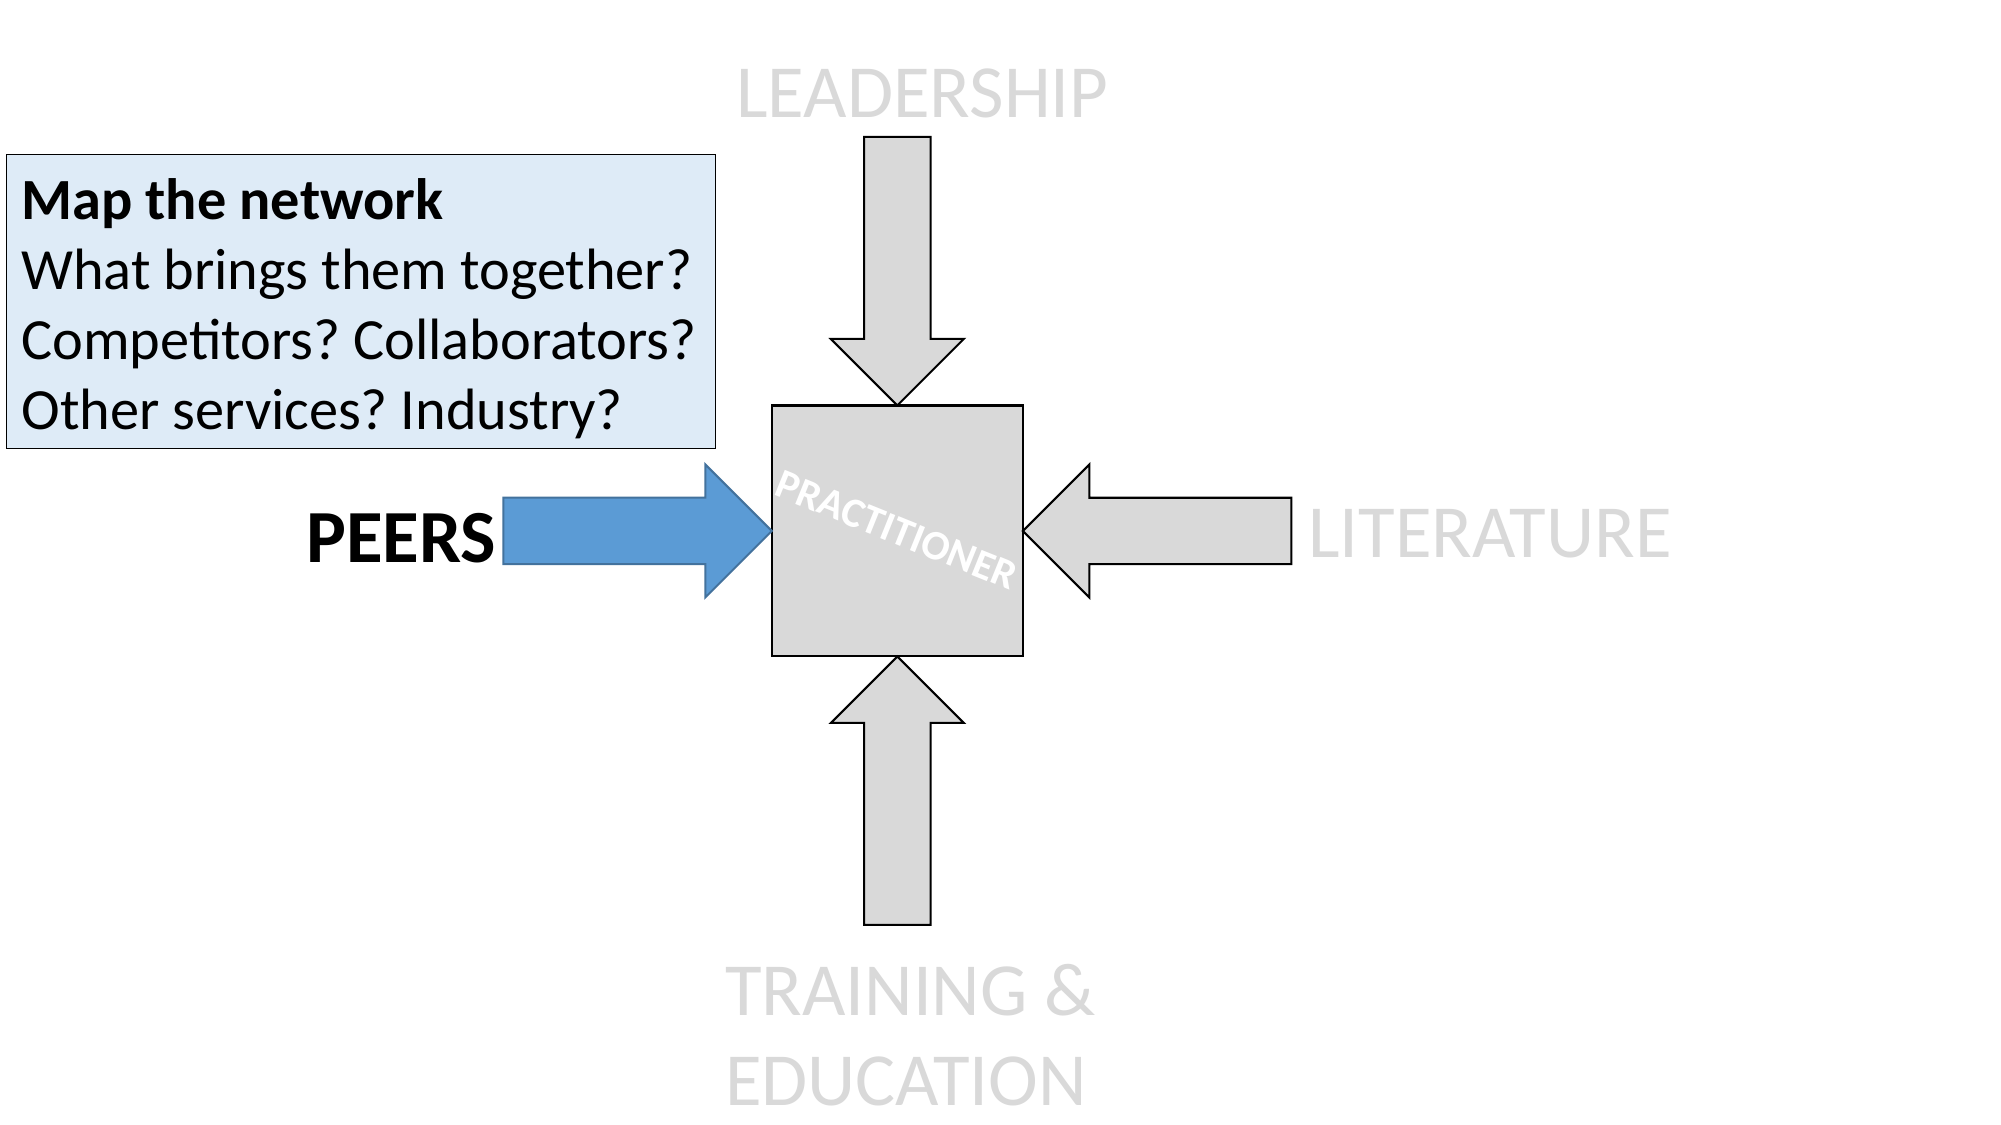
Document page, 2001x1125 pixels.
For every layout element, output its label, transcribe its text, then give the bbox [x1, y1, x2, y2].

text_box Map the network What brings them together? Competitors? Collaborators? Other services? Industry? [6, 154, 290, 449]
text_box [290, 35, 1690, 1125]
